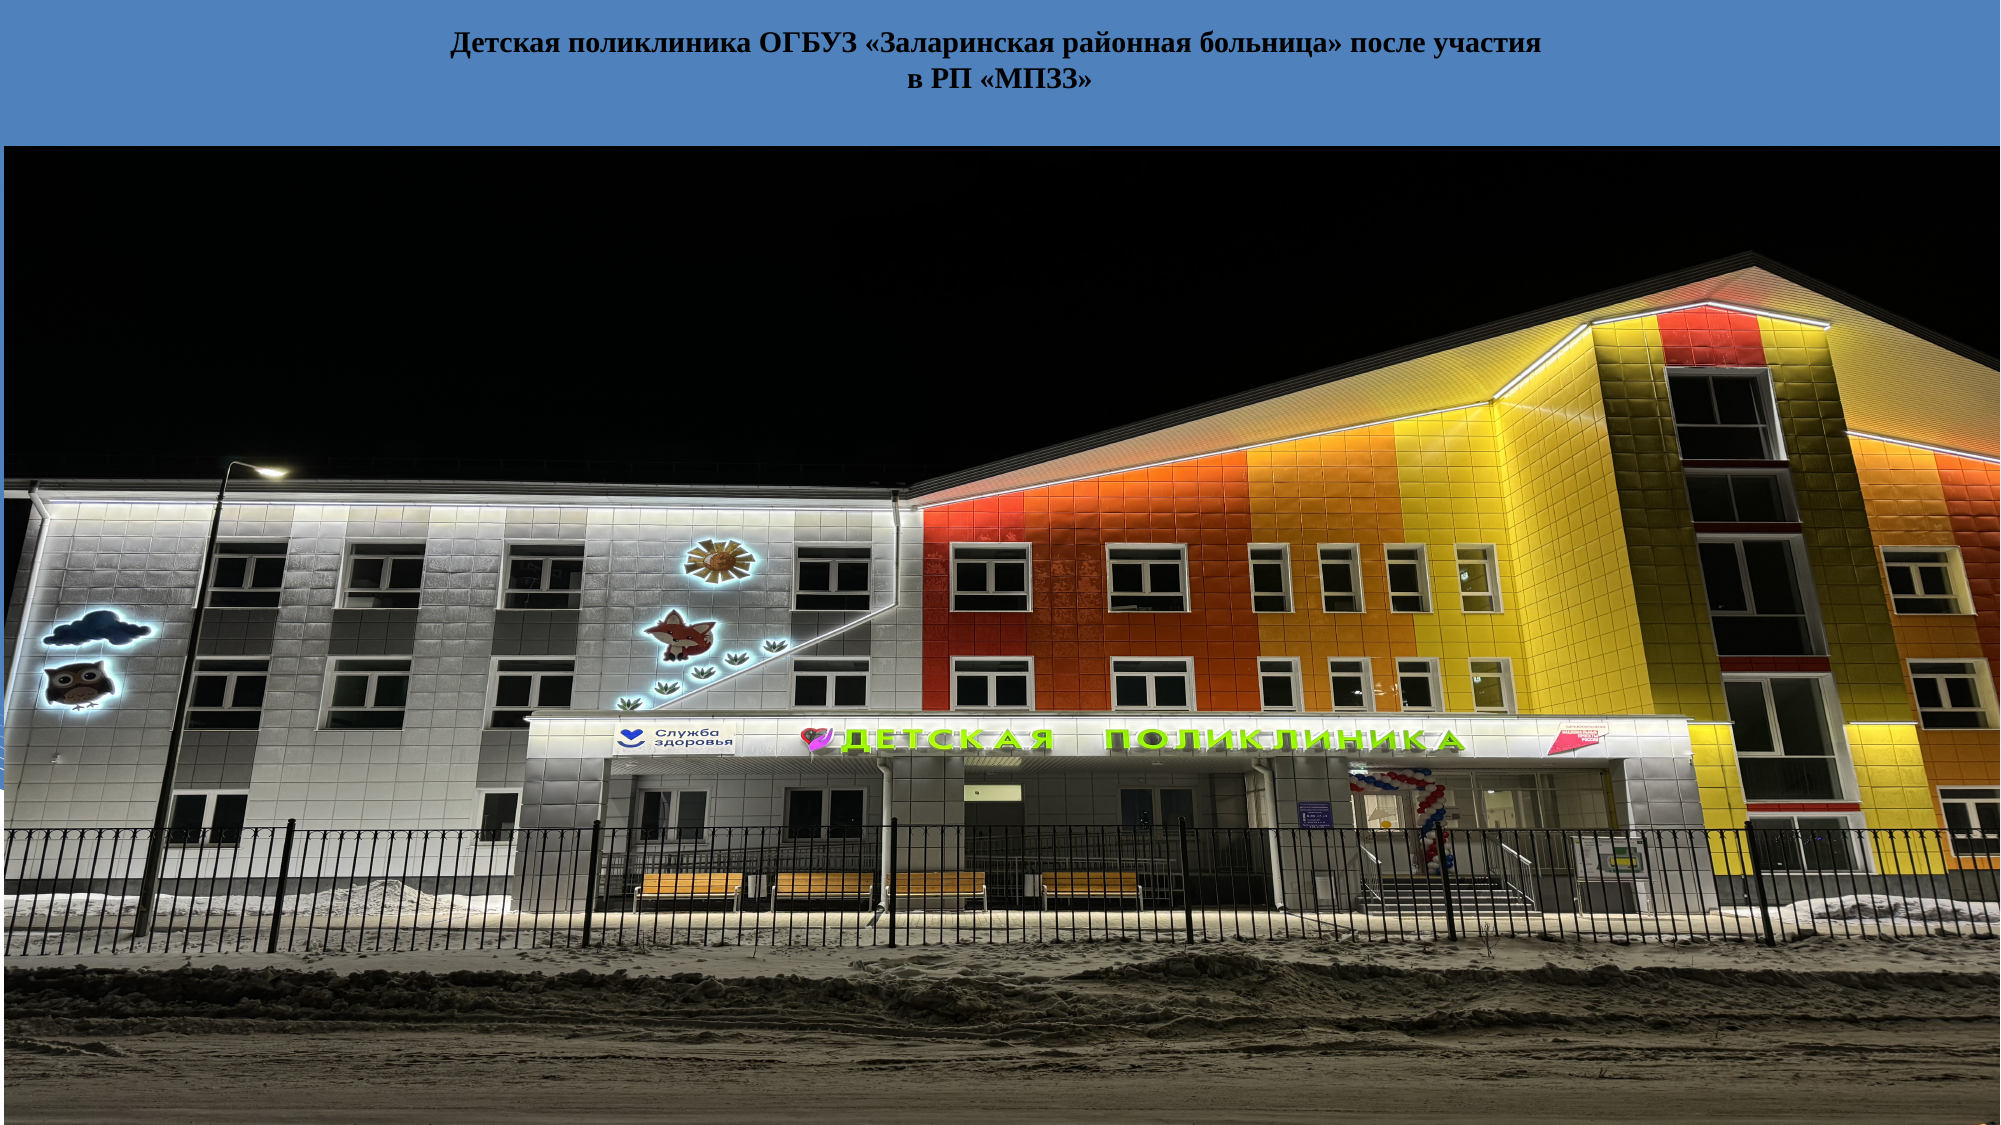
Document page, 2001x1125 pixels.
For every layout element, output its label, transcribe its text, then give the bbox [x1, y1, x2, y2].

picture [4, 145, 2000, 1125]
title Детская поликлиника ОГБУЗ «Заларинская районная больница» после участия в РП «МПЗЗ» [99, 14, 1900, 139]
